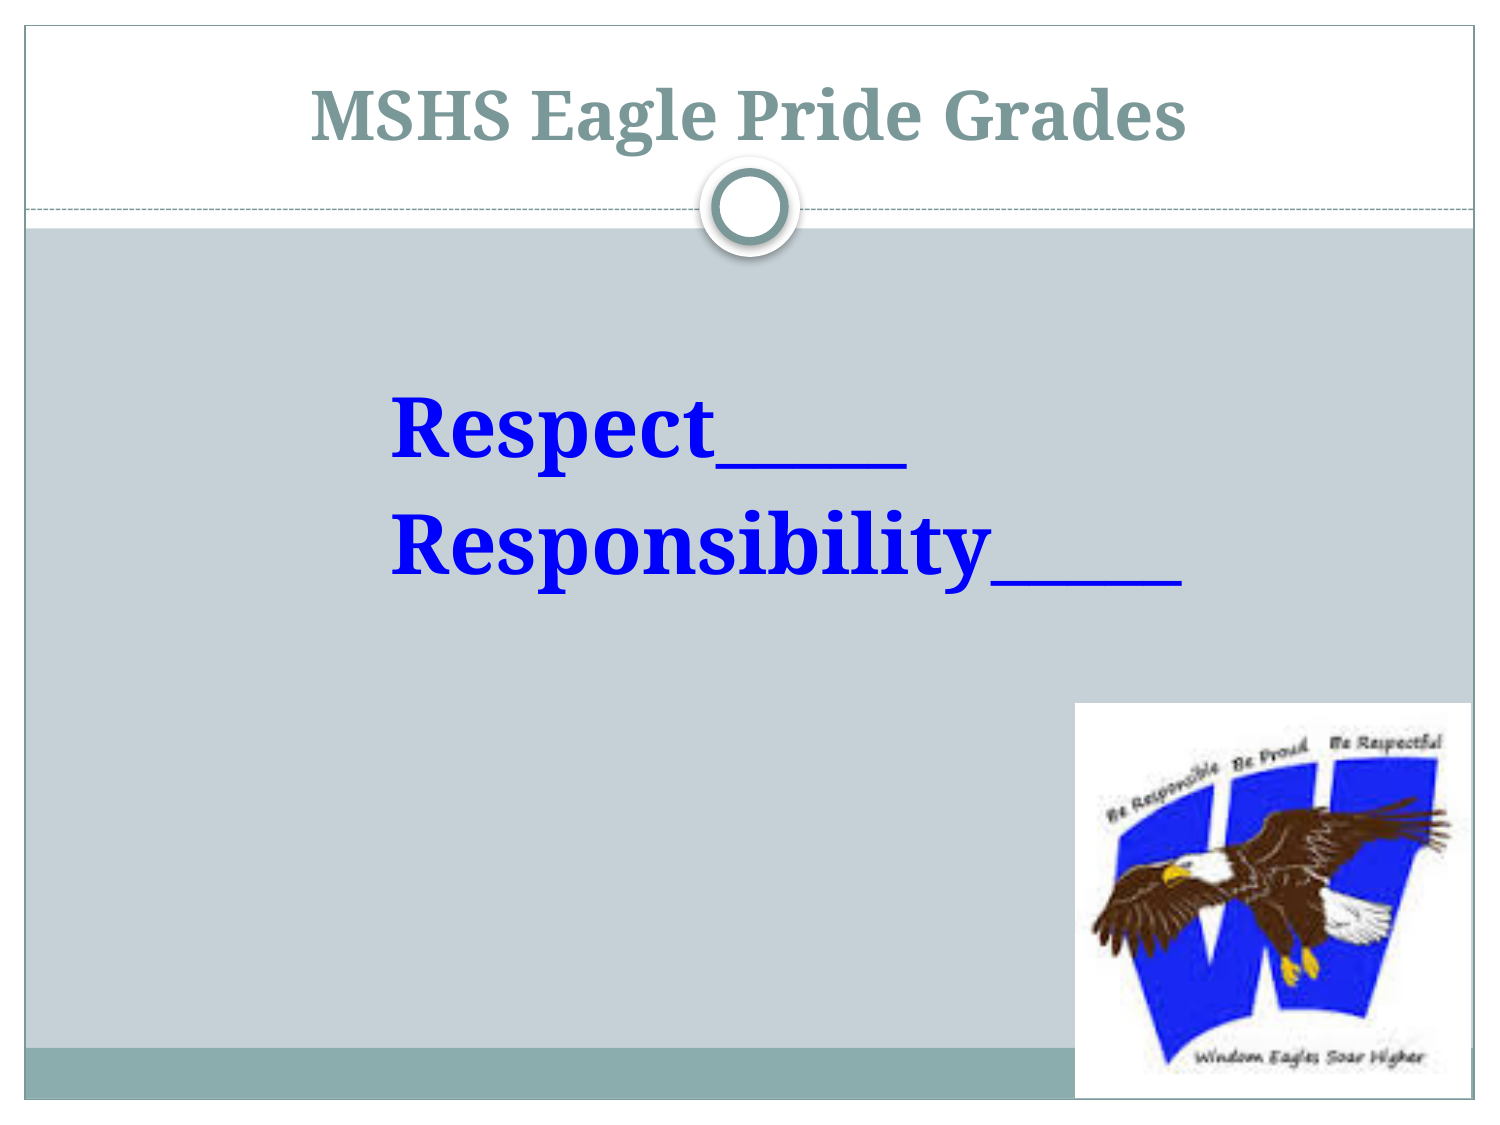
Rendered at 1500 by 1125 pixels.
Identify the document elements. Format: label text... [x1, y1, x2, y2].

title MSHS Eagle Pride Grades [49, 37, 1450, 162]
list Respect_____ Responsibility_____ [49, 250, 1445, 1001]
picture [1075, 702, 1471, 1098]
